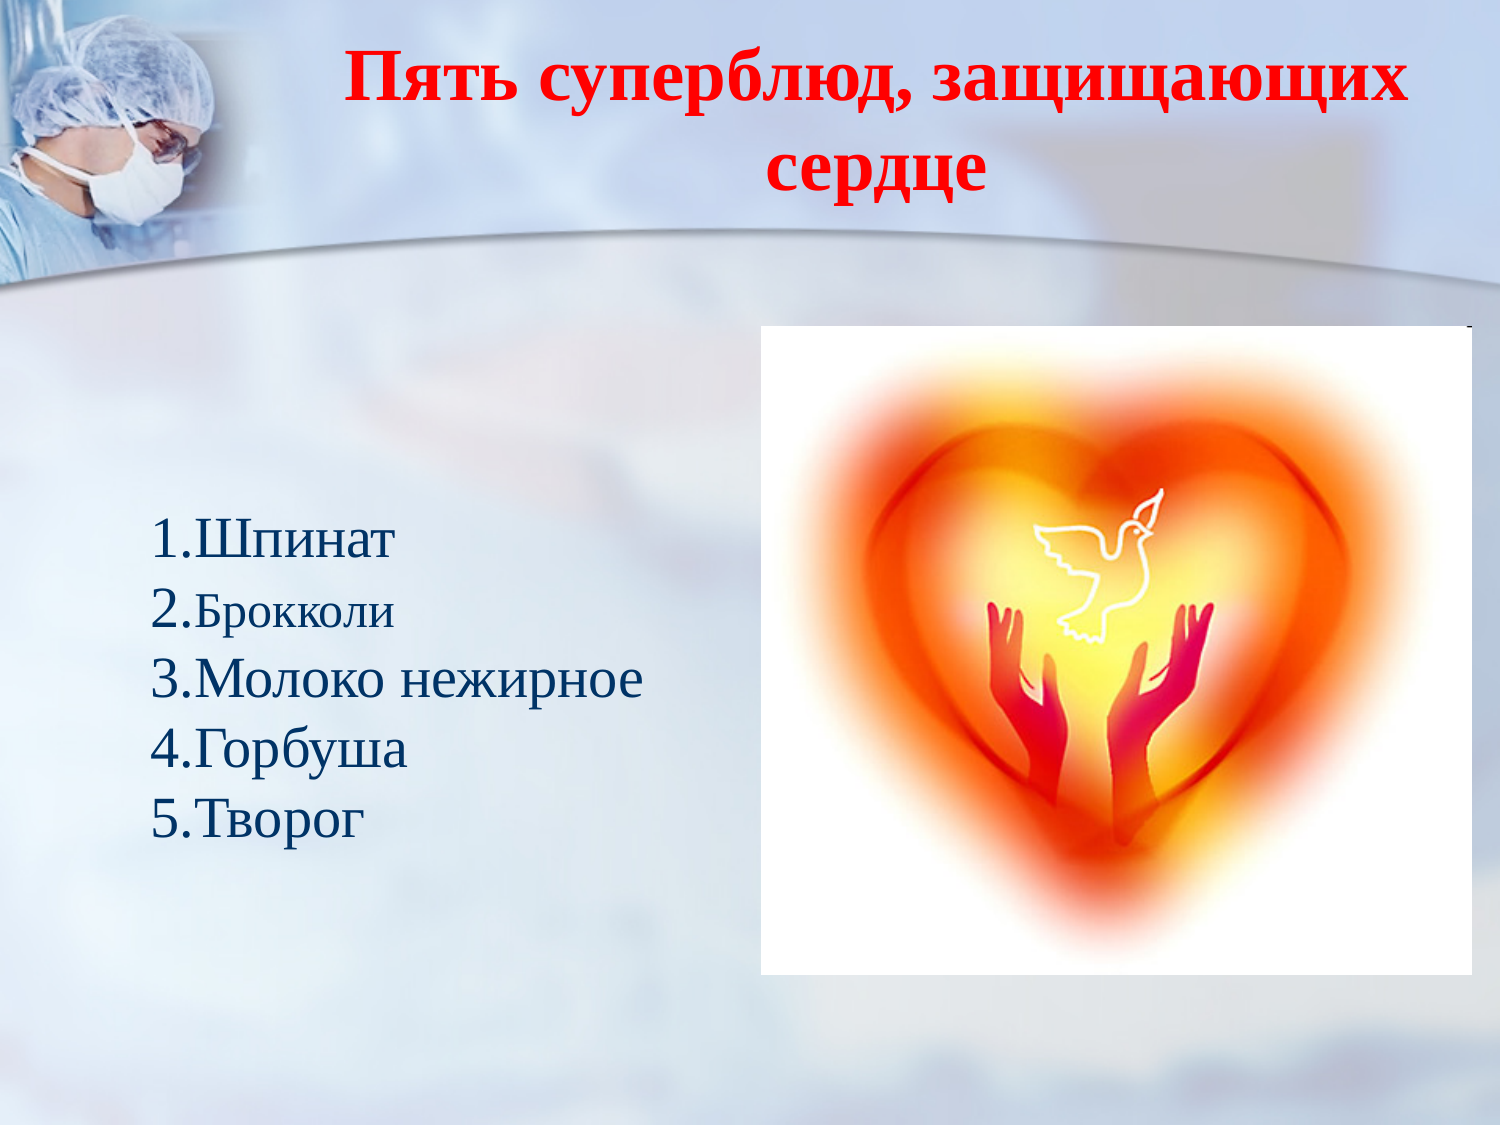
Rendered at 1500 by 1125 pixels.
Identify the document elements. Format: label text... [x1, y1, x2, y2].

title Пять суперблюд, защищающих сердце [253, 0, 1500, 232]
picture [0, 0, 1500, 1125]
text_box 1.Шпинат 2.Брокколи 3.Молоко нежирное 4.Горбуша 5.Творог [135, 491, 668, 857]
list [761, 325, 1472, 975]
